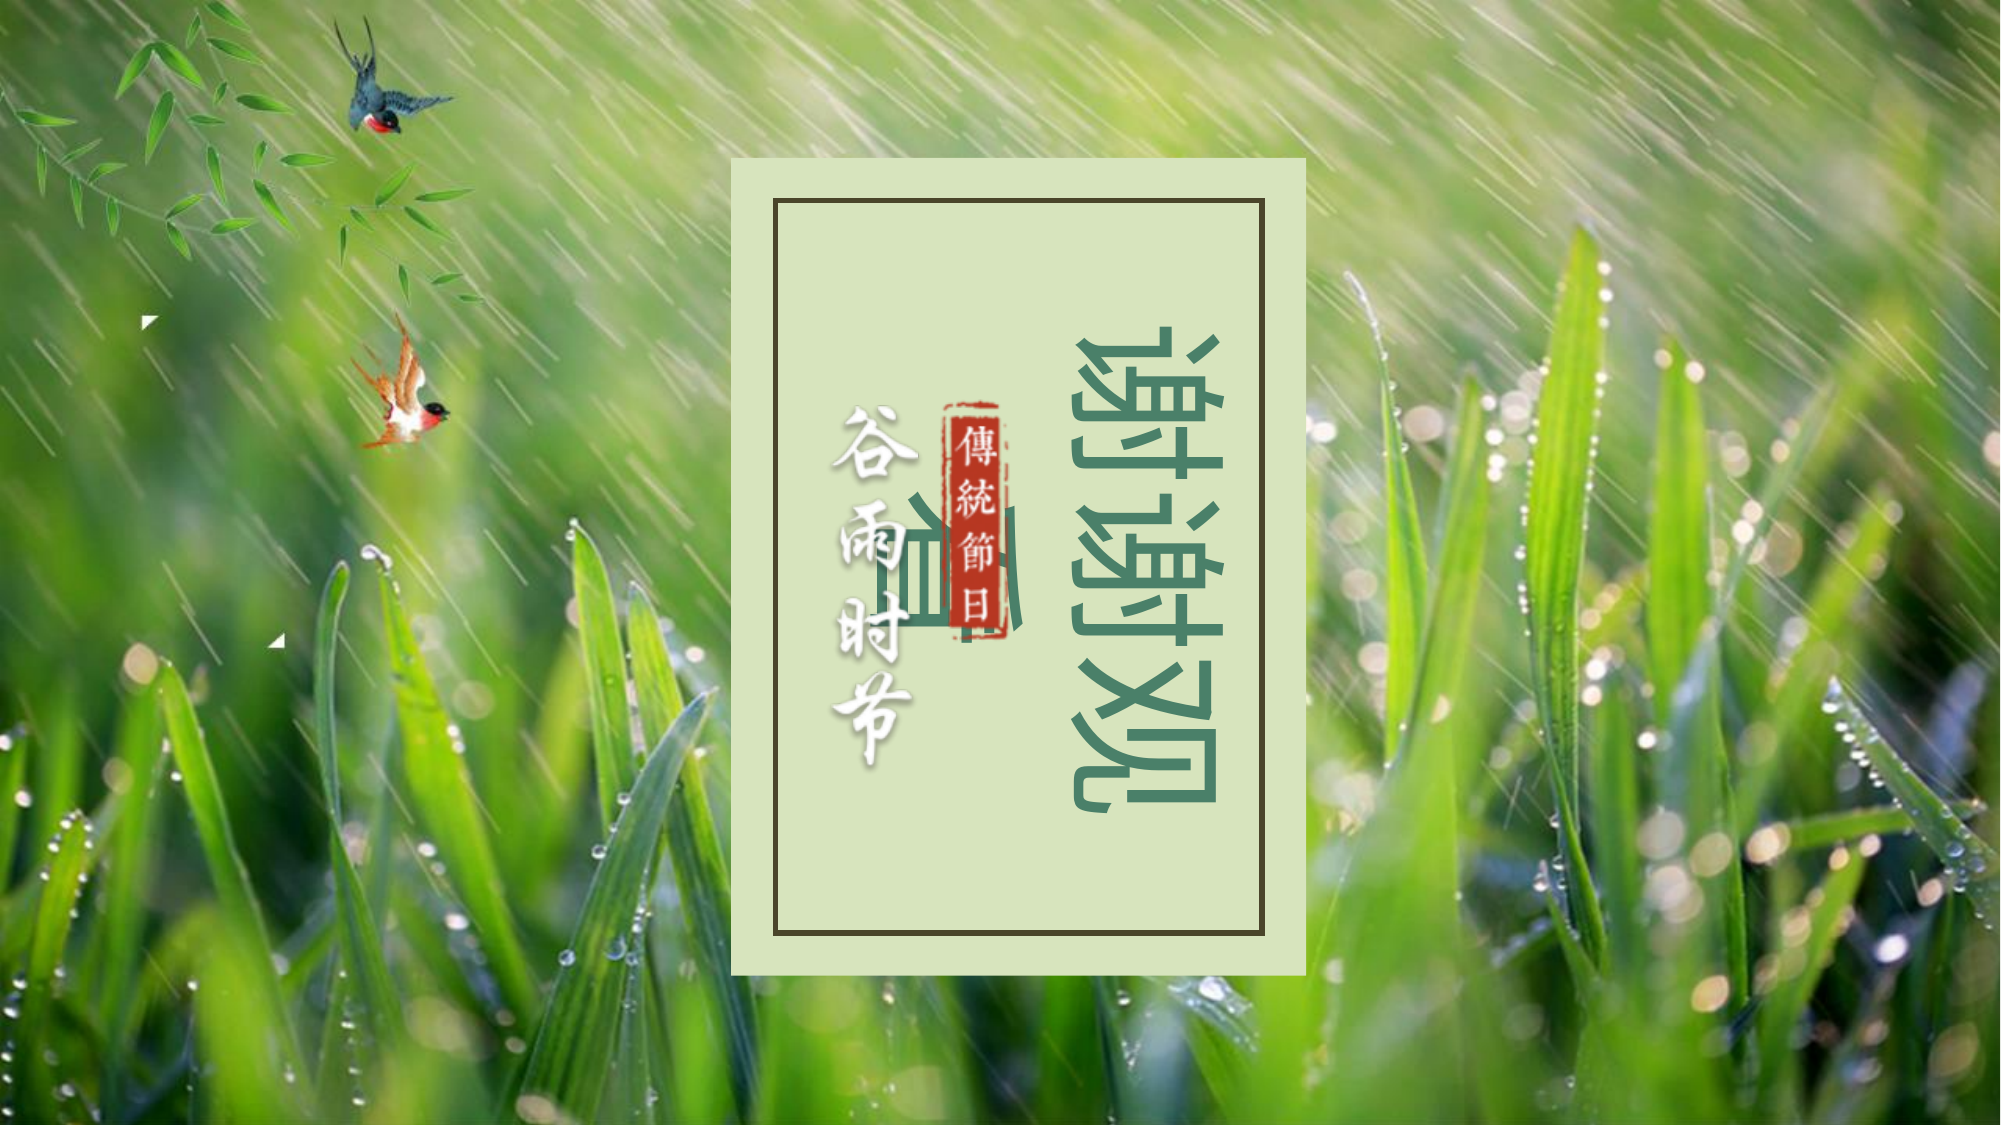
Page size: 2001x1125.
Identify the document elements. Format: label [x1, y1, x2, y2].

picture [0, 0, 2001, 1125]
text_box [731, 157, 1307, 976]
